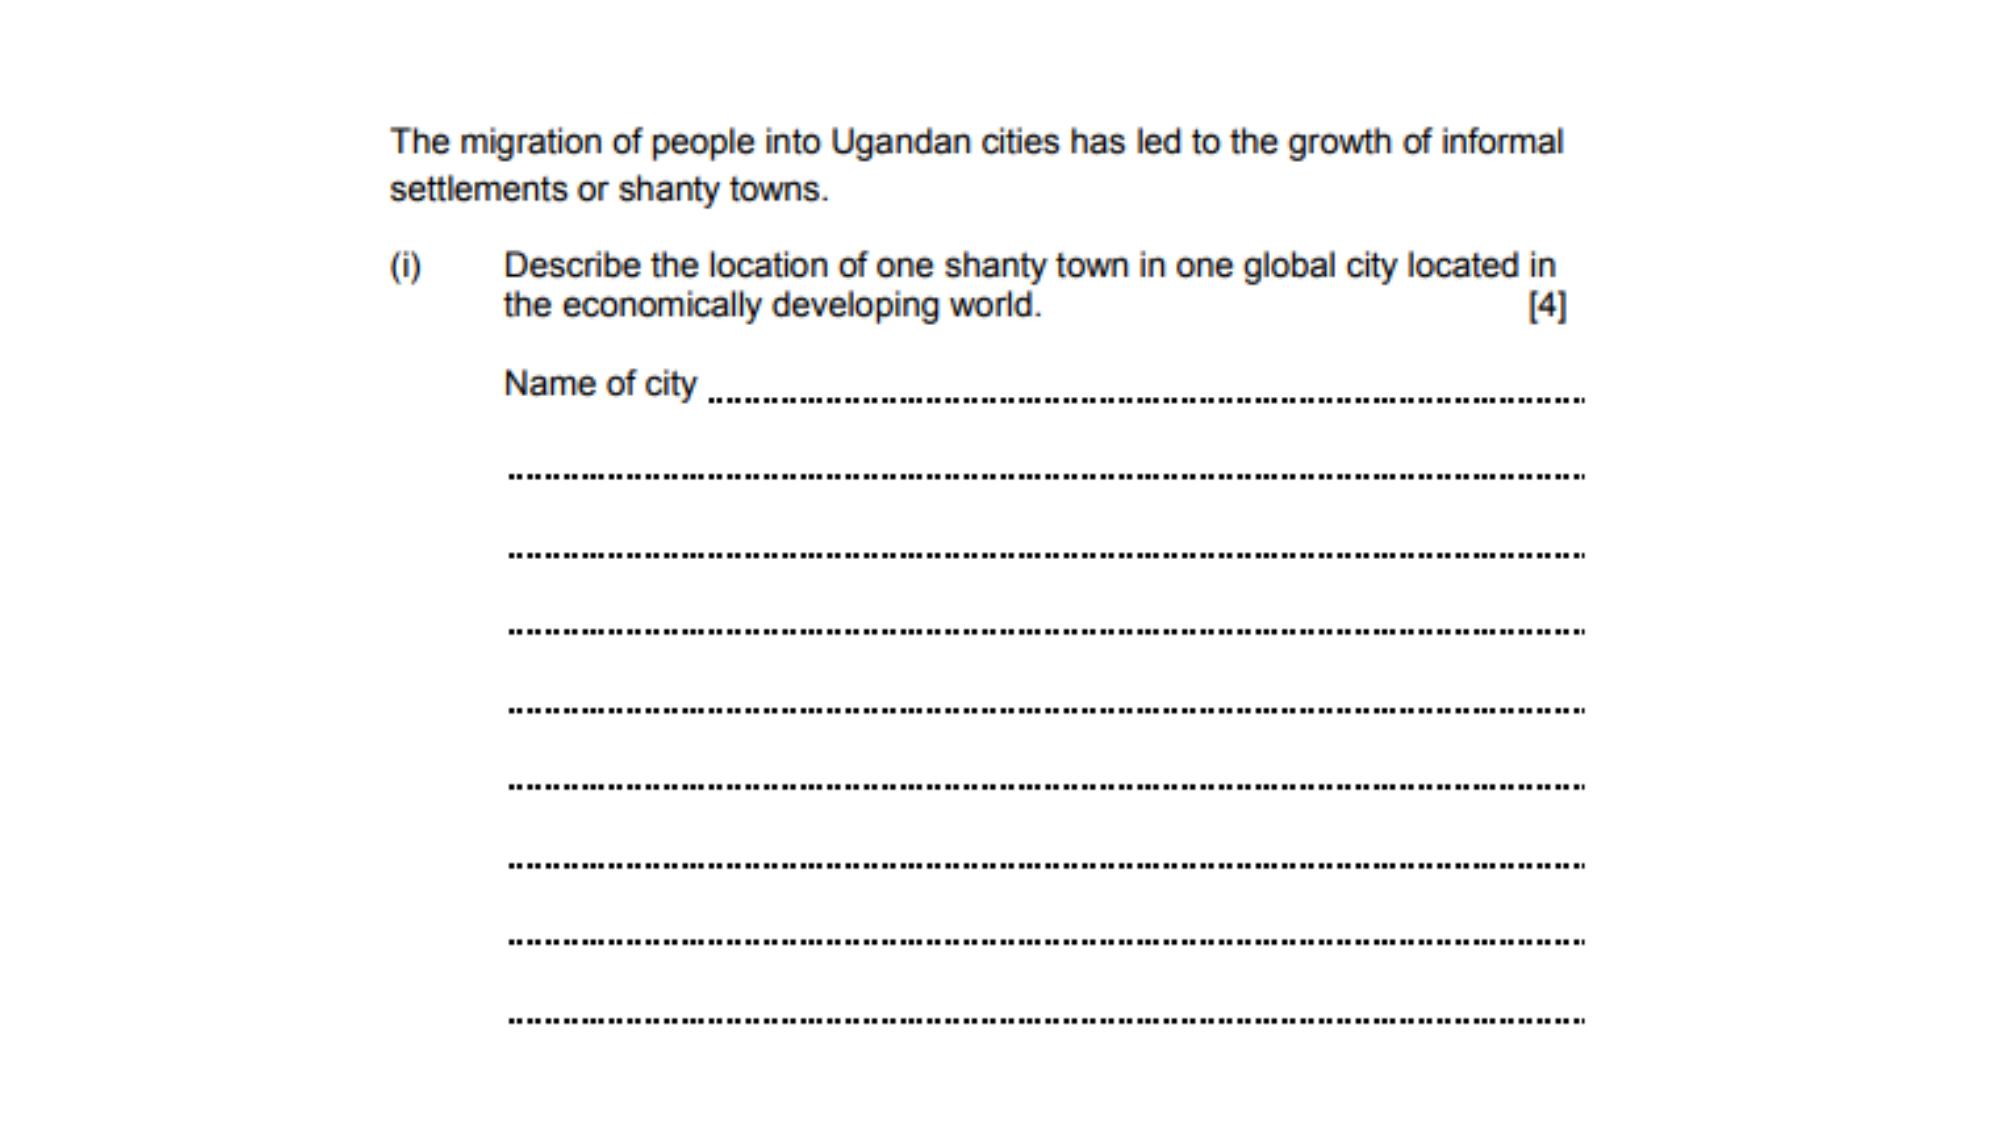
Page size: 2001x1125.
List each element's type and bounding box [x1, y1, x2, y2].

picture [381, 112, 1609, 1035]
